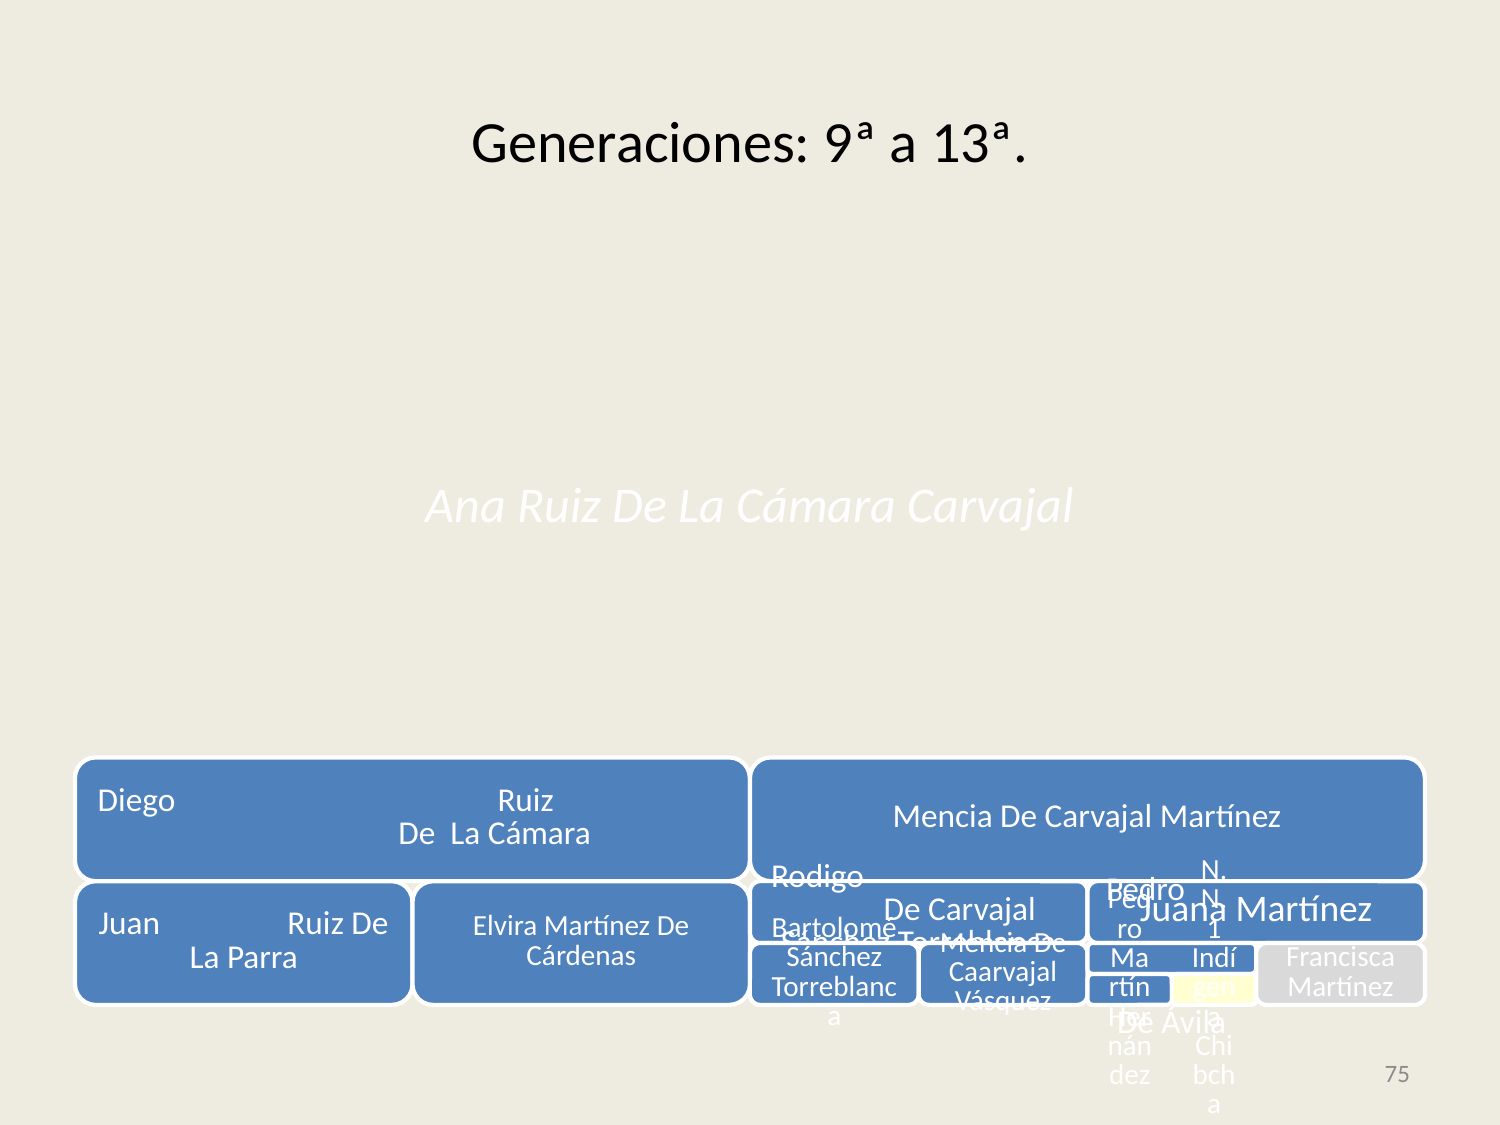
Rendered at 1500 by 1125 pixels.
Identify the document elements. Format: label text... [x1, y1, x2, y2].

slide_number 75 [1074, 1042, 1425, 1103]
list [74, 262, 1426, 1006]
title Generaciones: 9ª a 13ª. [75, 45, 1425, 233]
